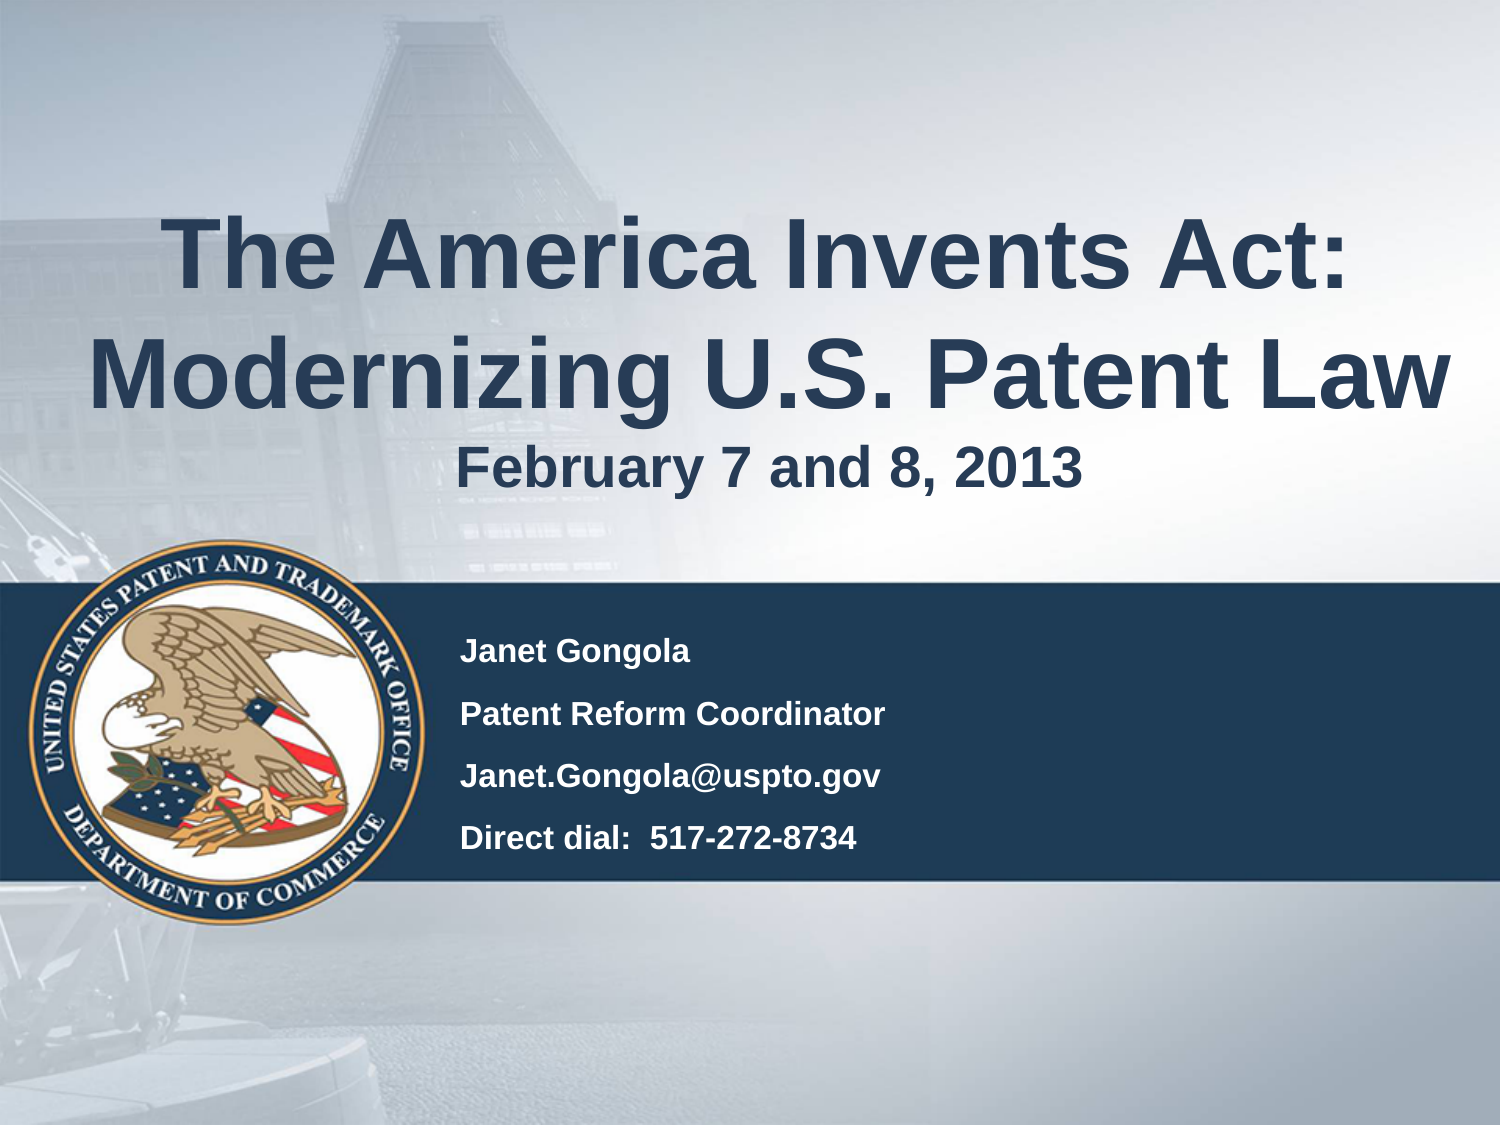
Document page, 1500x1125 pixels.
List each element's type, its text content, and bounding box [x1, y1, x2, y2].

table_cell Janet.Gongola@uspto.gov [445, 750, 962, 812]
picture [0, 0, 1500, 1125]
table_header Janet Gongola [445, 625, 962, 687]
table_cell Patent Reform Coordinator [445, 687, 962, 750]
title The America Invents Act: Modernizing U.S. Patent Law February 7 and 8, 2013 [38, 237, 1500, 450]
table_cell Direct dial: 517-272-8734 [445, 812, 962, 908]
